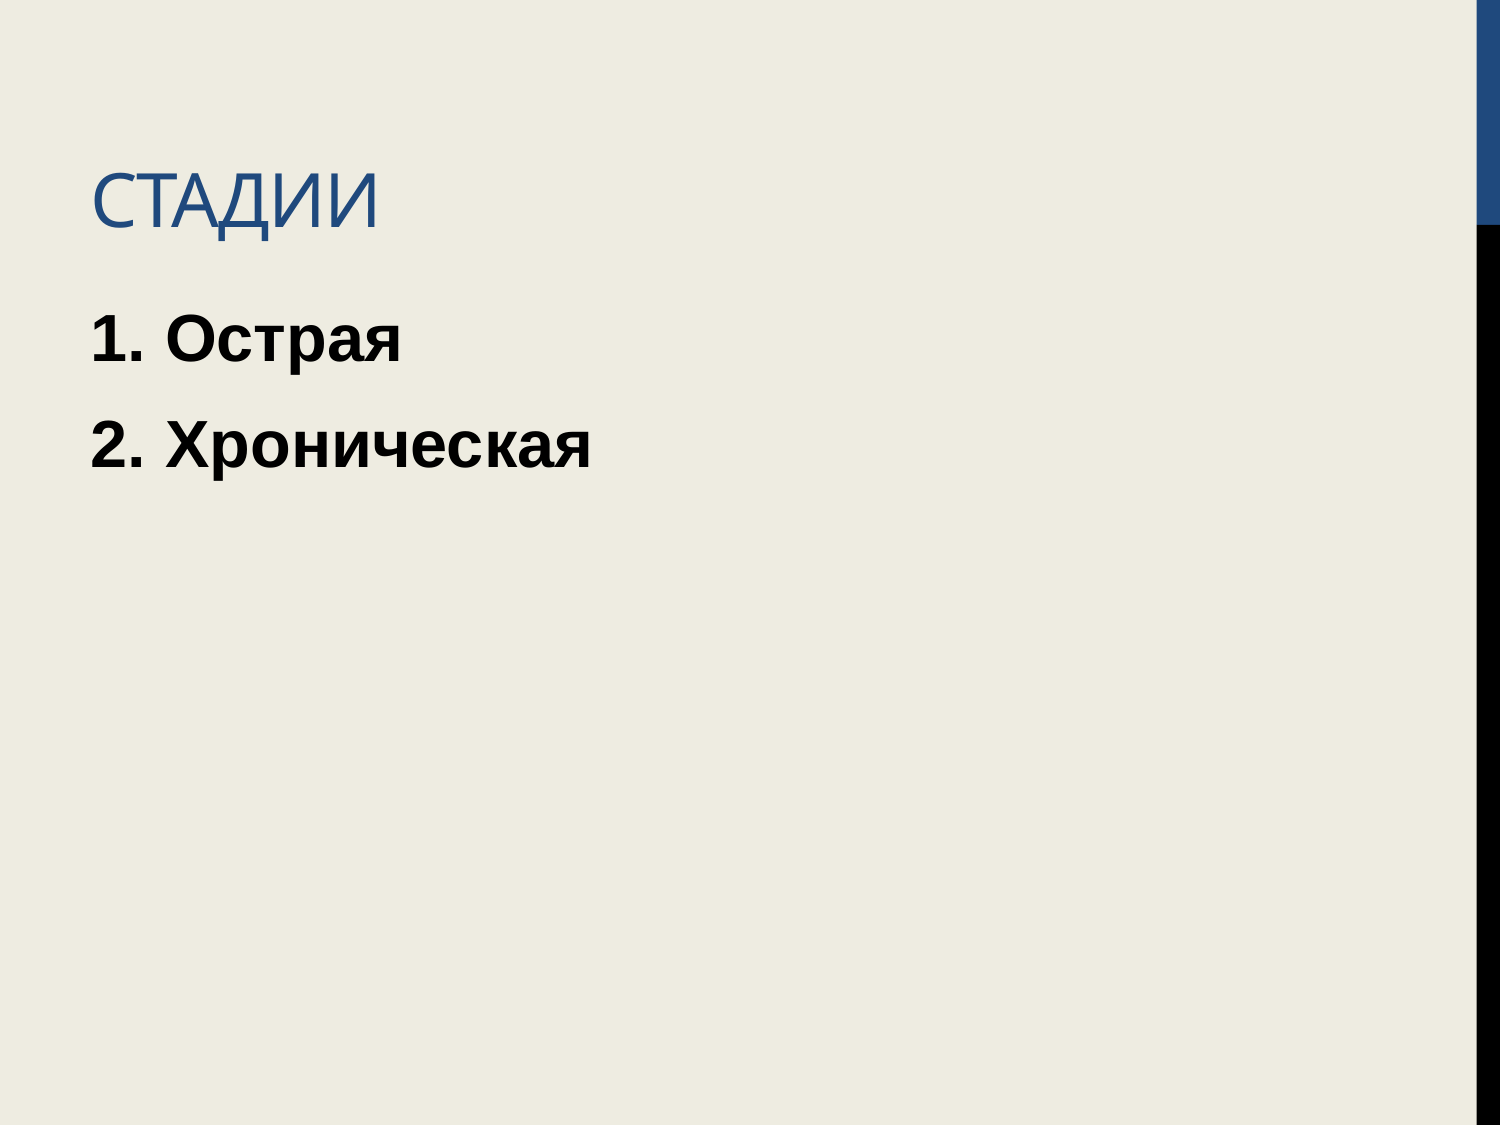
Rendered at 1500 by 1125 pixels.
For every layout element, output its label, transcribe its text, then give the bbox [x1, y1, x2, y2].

title Стадии [75, 25, 1025, 250]
list Острая Хроническая [75, 287, 1325, 1005]
